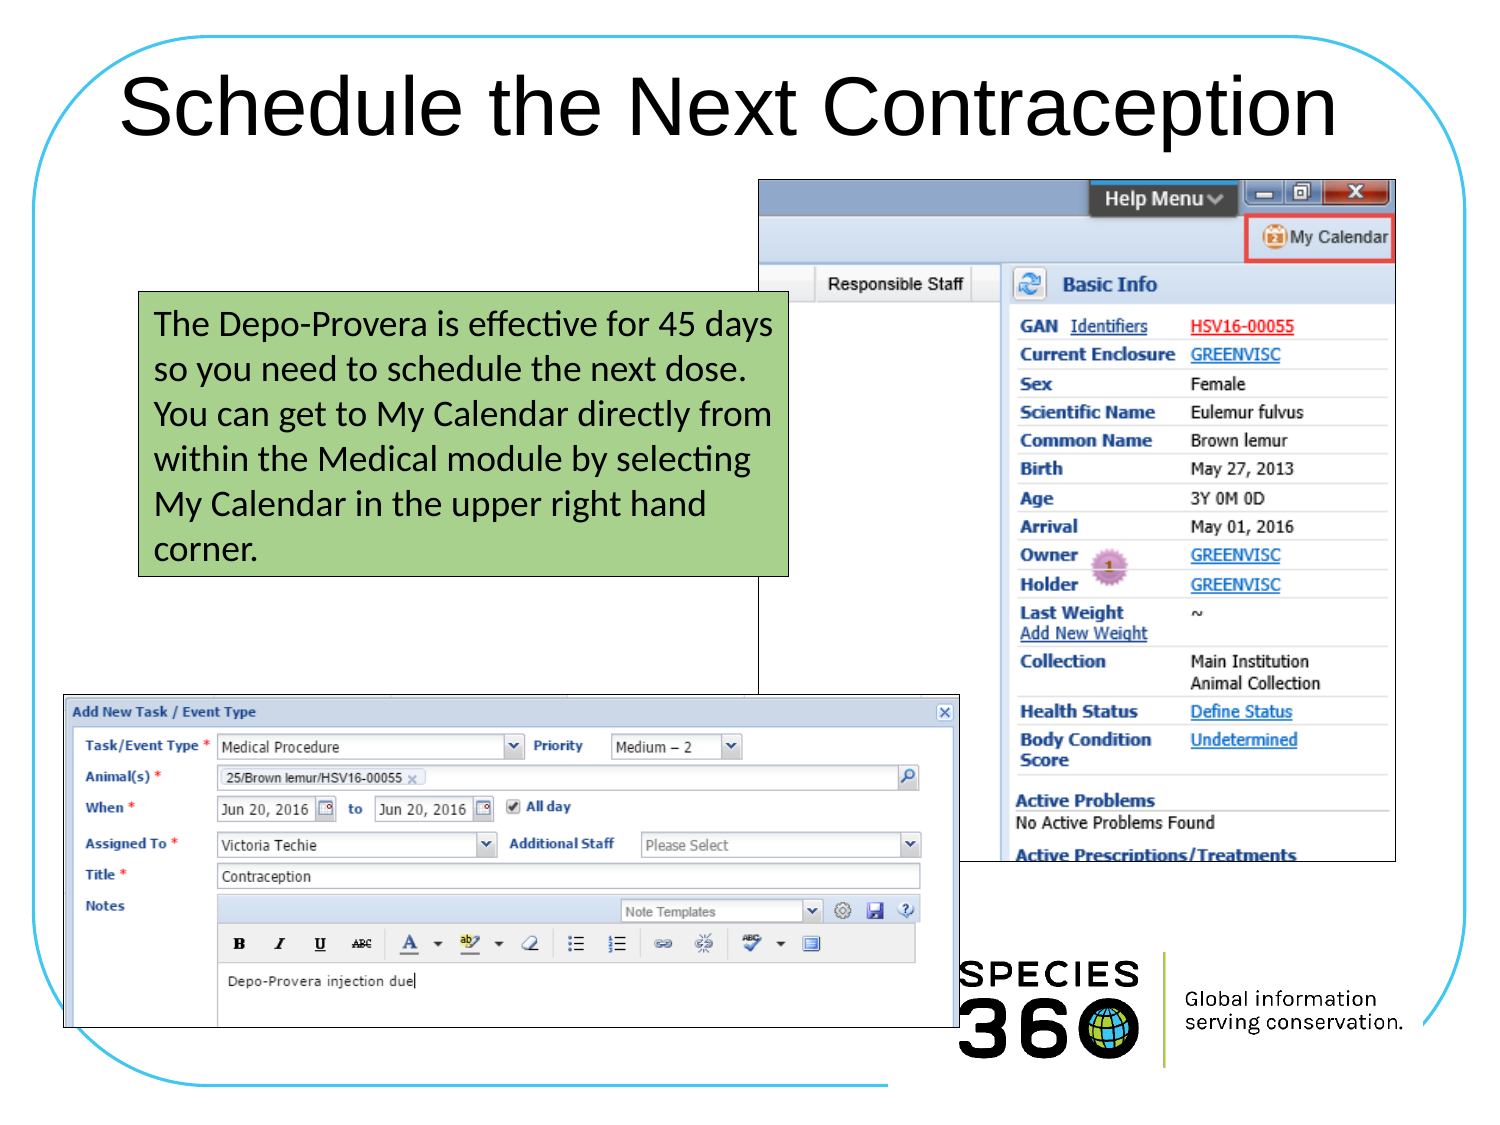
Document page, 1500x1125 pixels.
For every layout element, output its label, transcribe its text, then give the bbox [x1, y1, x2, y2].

title Schedule the Next Contraception [103, 0, 1397, 218]
text_box The Depo-Provera is effective for 45 days so you need to schedule the next dose. You can get to My Calendar directly from within the Medical module by selecting My Calendar in the upper right hand corner. [138, 291, 758, 577]
picture [63, 179, 1407, 1075]
